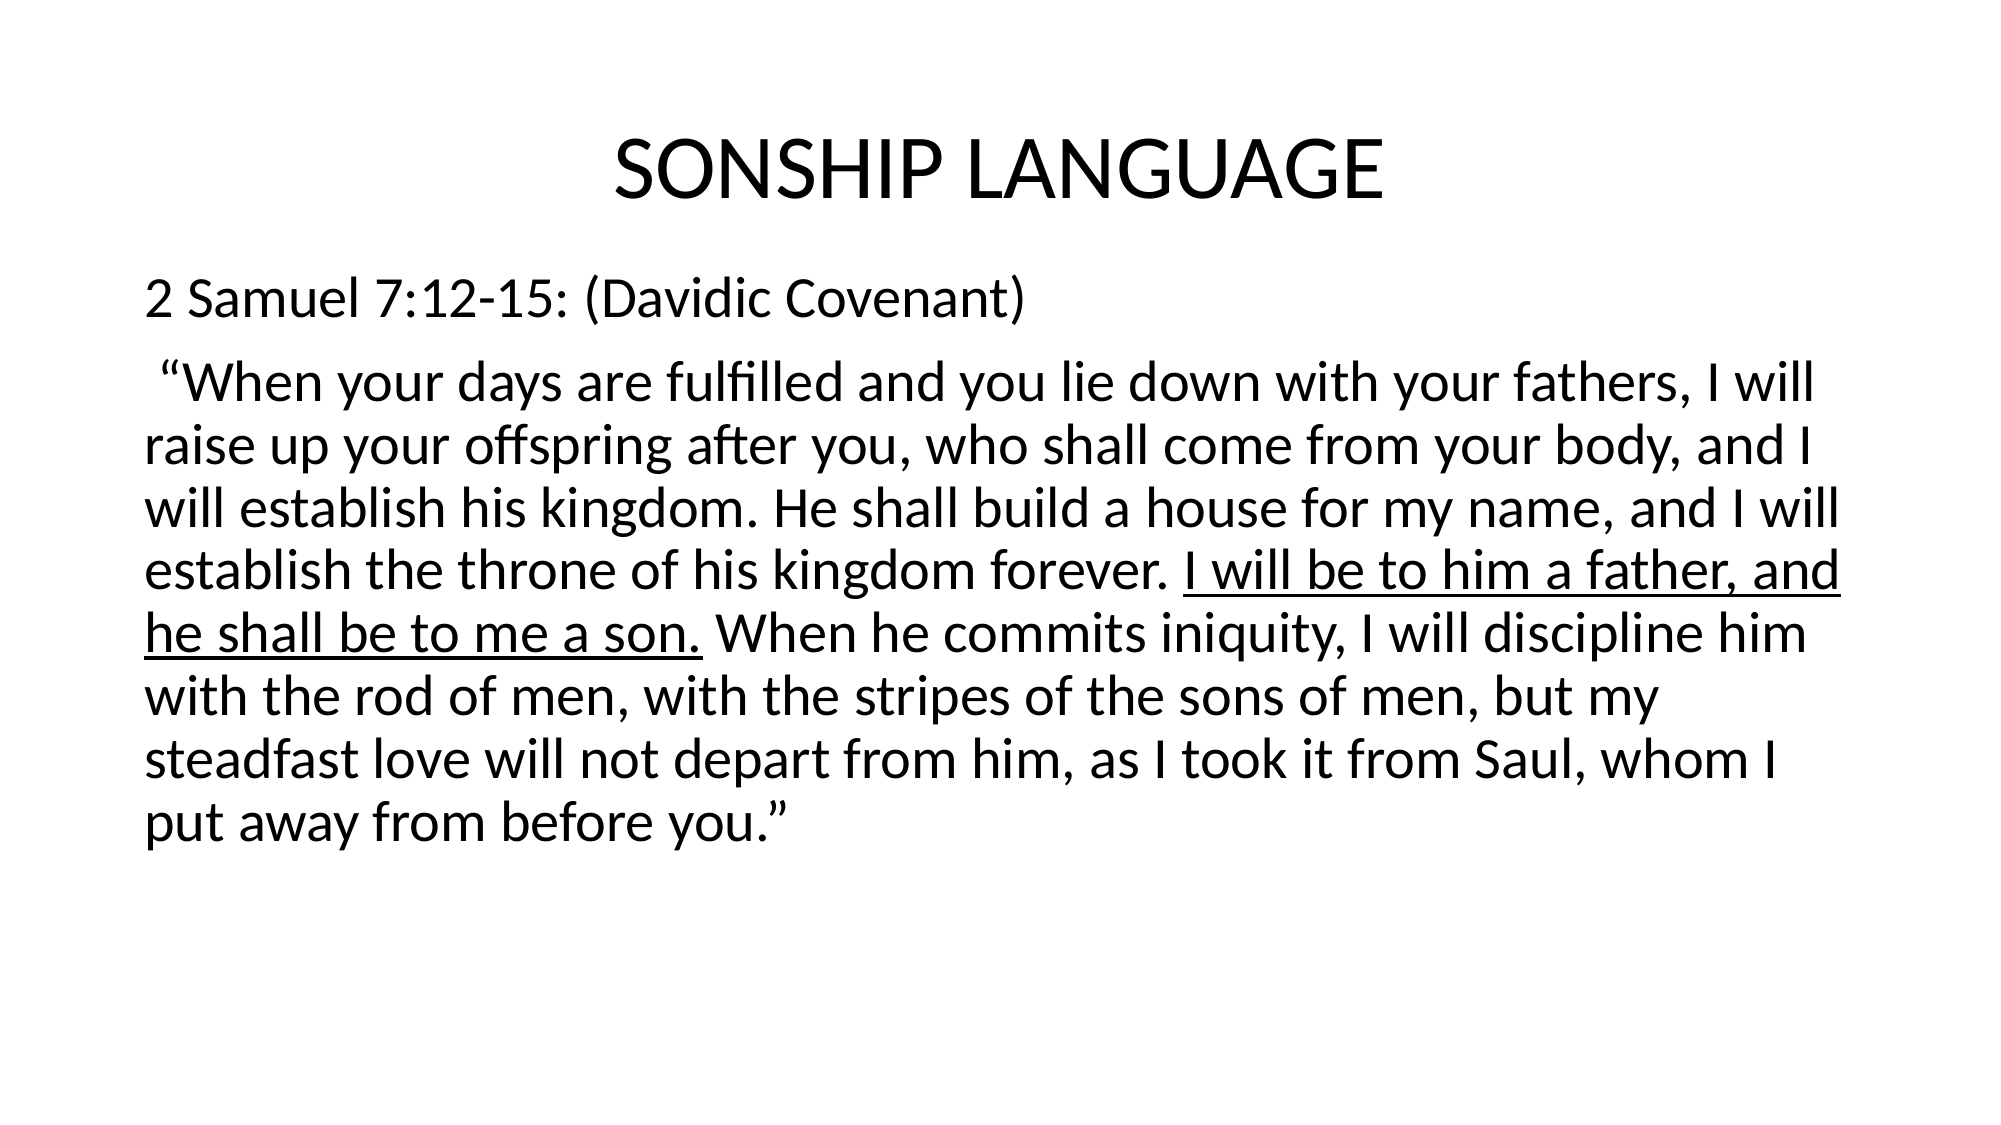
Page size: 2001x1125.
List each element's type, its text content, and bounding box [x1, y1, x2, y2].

title SONSHIP LANGUAGE [137, 59, 1863, 259]
list 2 Samuel 7:12-15: (Davidic Covenant) “When your days are fulfilled and you lie down with your fathers, I will raise up your offspring after you, who shall come from your body, and I will establish his kingdom. He shall build a house for my name, and I will establish the throne of his kingdom forever. I will be to him a father, and he shall be to me a son. When he commits iniquity, I will discipline him with the rod of men, with the stripes of the sons of men, but my steadfast love will not depart from him, as I took it from Saul, whom I put away from before you.” [110, 259, 1863, 1096]
